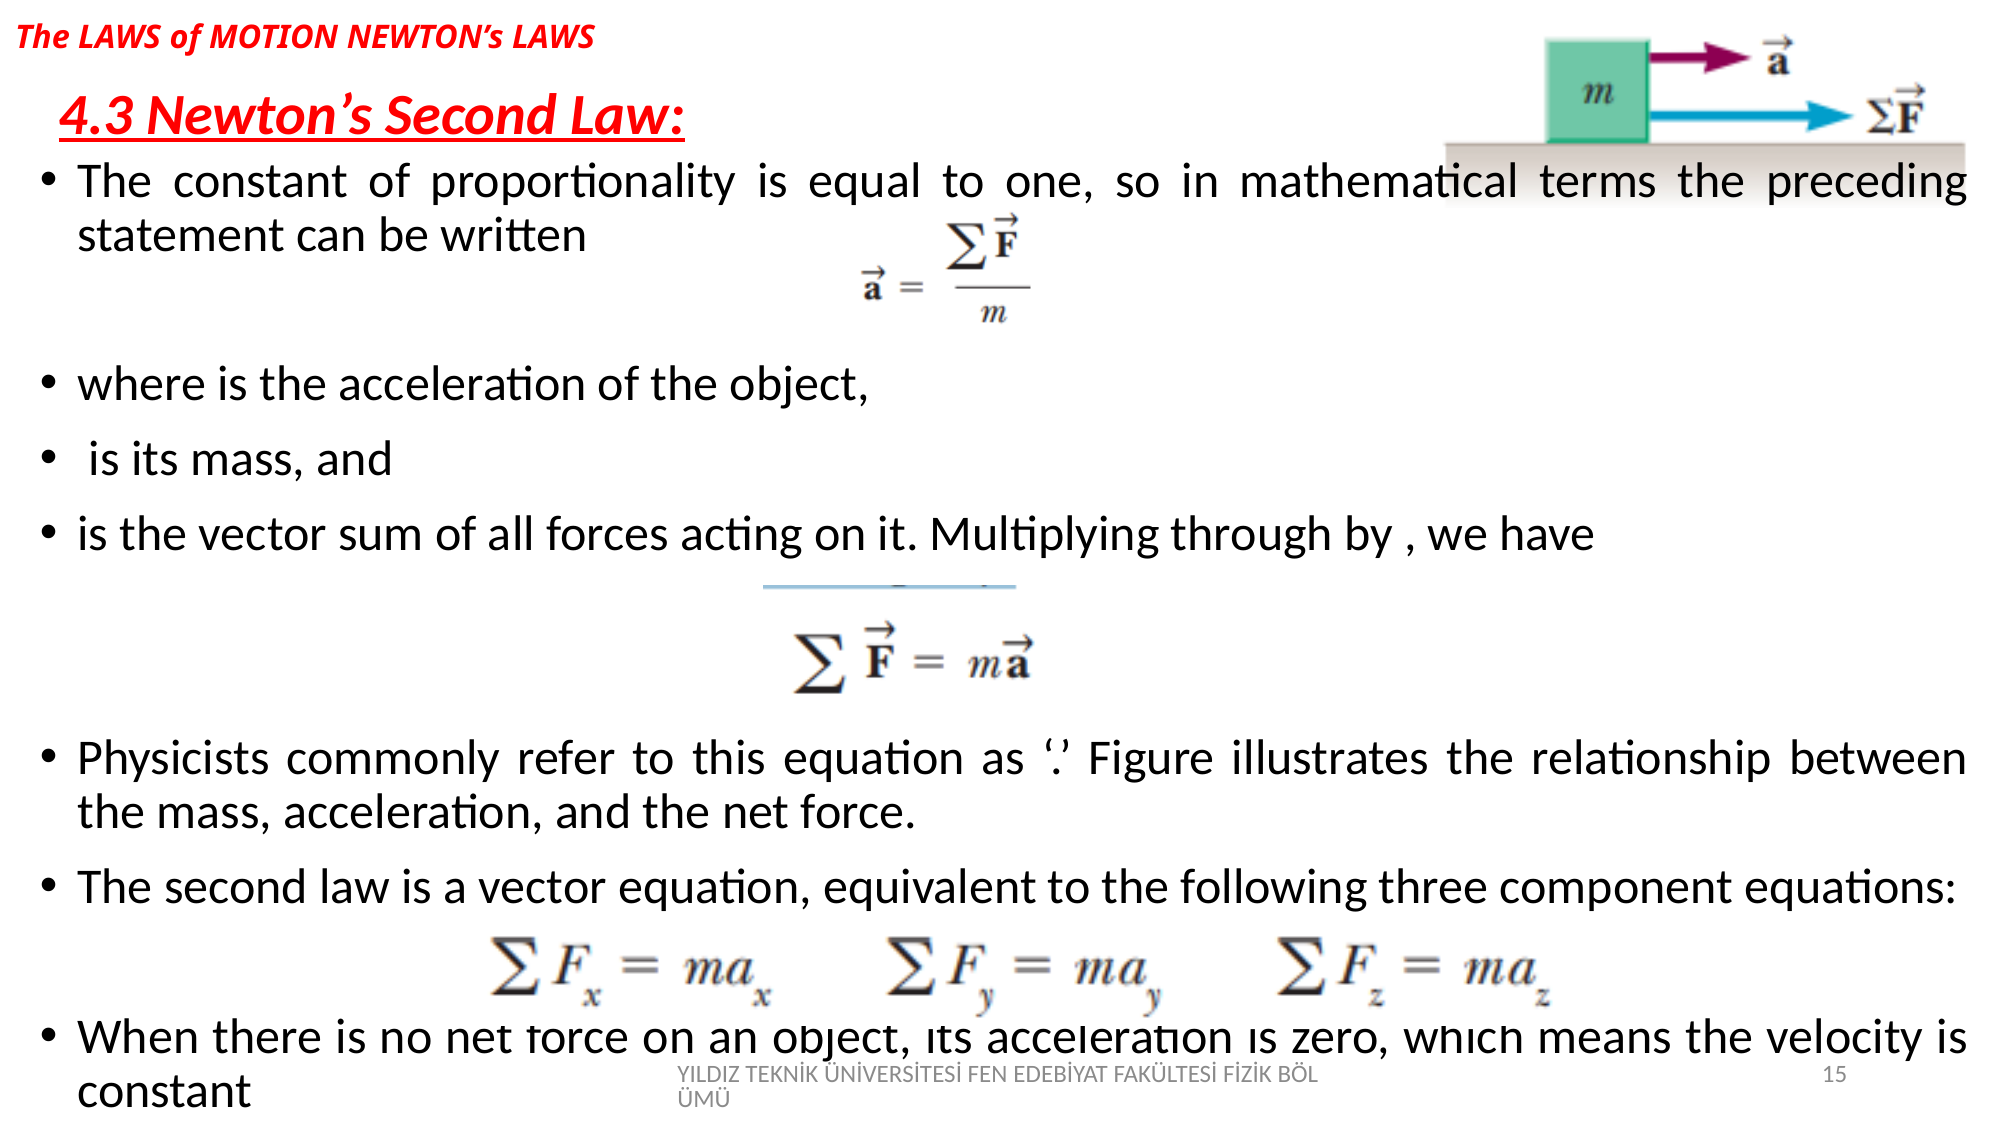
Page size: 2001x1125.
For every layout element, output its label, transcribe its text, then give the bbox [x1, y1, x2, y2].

text_box 4.3 Newton’s Second Law: [43, 68, 701, 154]
picture [814, 206, 1082, 349]
picture [456, 916, 1638, 1026]
slide_number 15 [1412, 1042, 1863, 1103]
title The LAWS of MOTION NEWTON’s LAWS [0, 12, 1412, 63]
picture [763, 585, 1105, 703]
footer YILDIZ TEKNİK ÜNİVERSİTESİ FEN EDEBİYAT FAKÜLTESİ FİZİK BÖLÜMÜ [662, 1042, 1338, 1103]
picture [1412, 3, 2000, 209]
